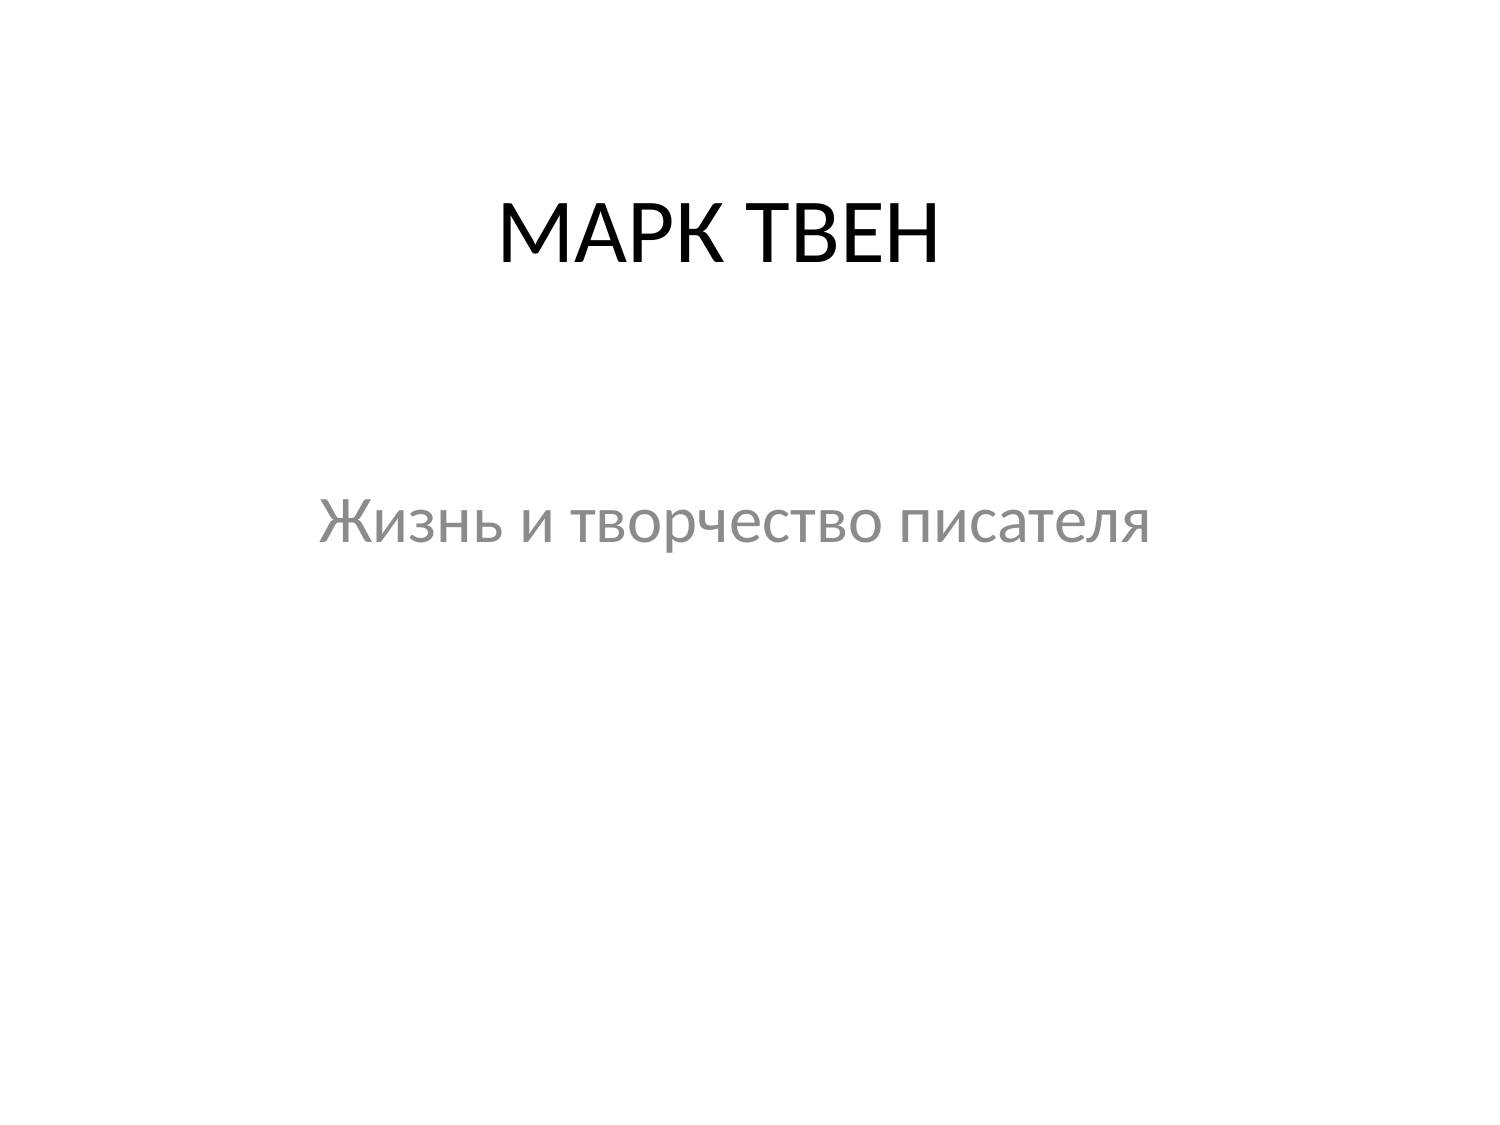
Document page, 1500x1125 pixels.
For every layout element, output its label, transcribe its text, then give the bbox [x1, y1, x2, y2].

subtitle Жизнь и творчество писателя [210, 468, 1261, 757]
title МАРК ТВЕН [82, 105, 1357, 347]
